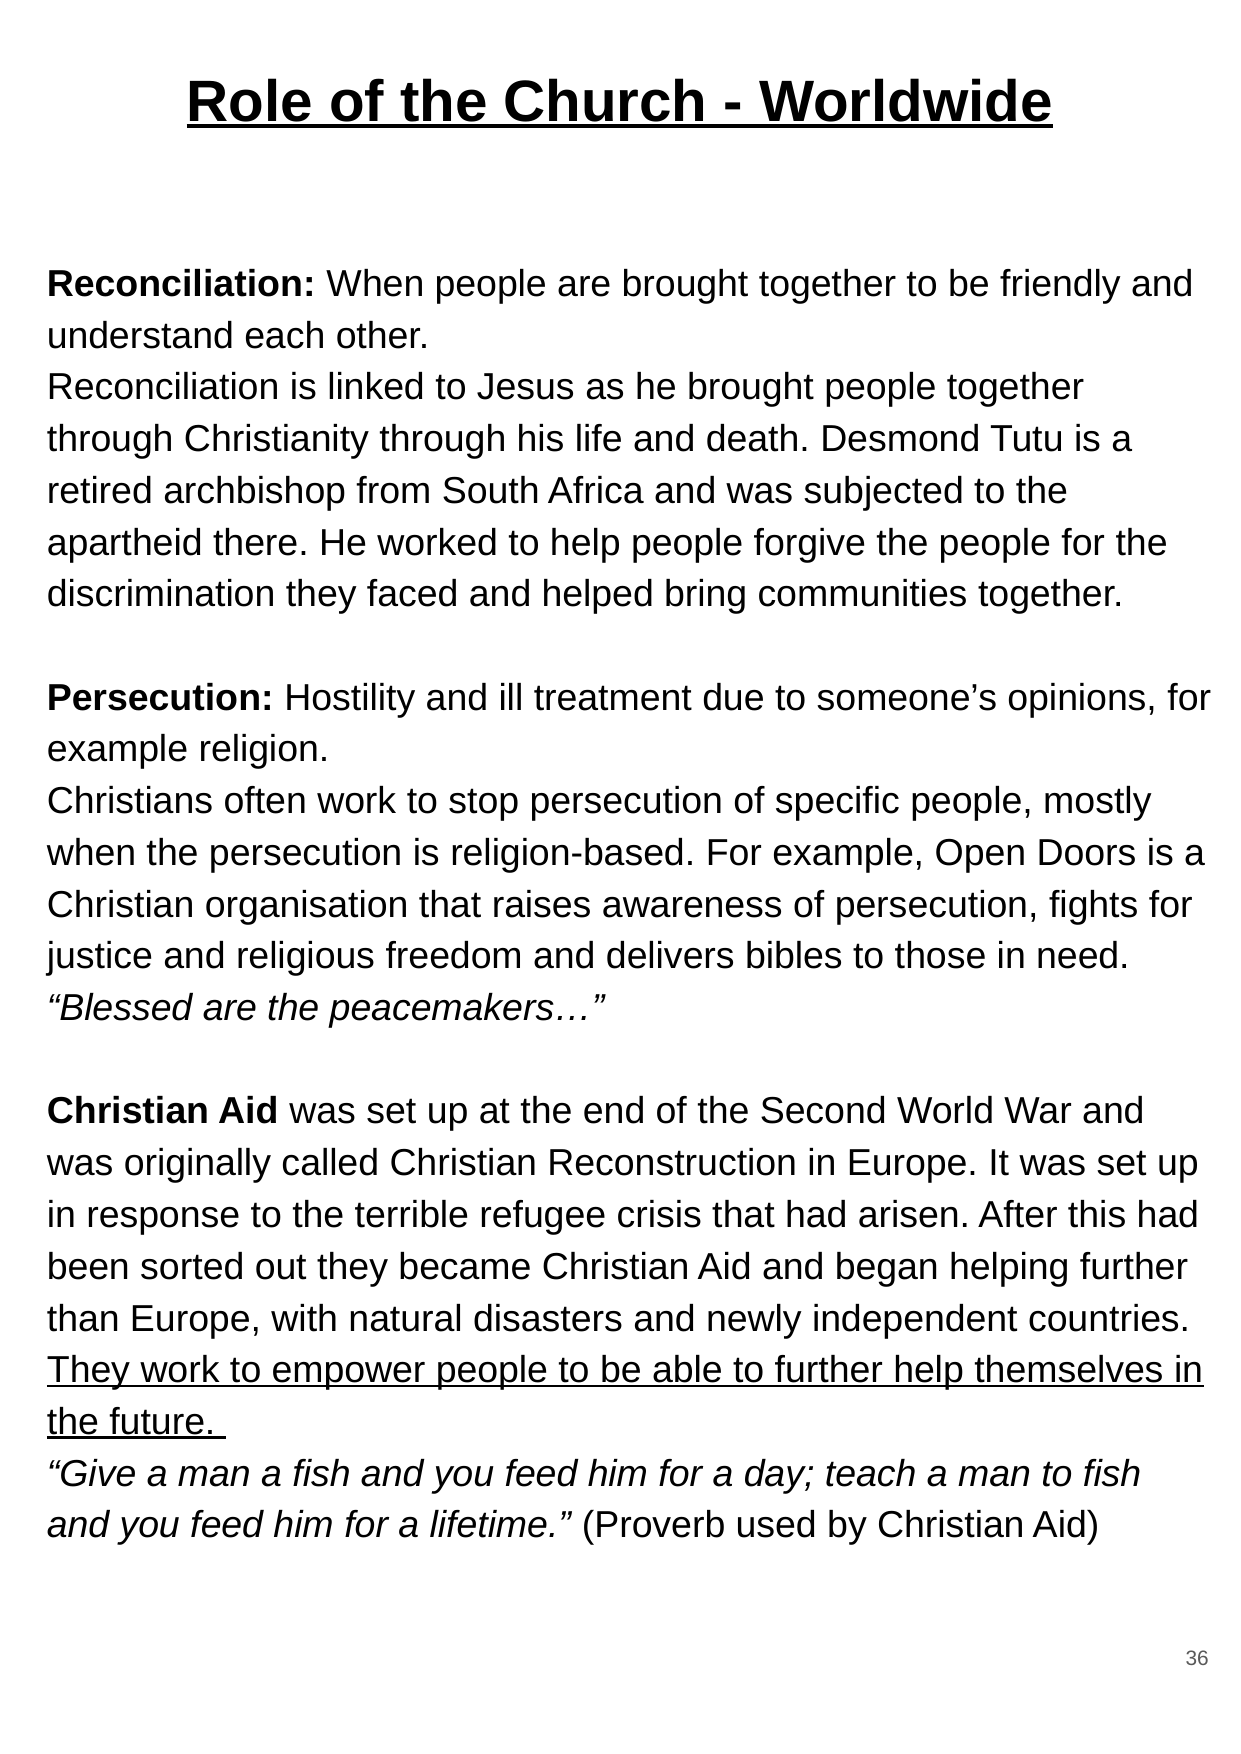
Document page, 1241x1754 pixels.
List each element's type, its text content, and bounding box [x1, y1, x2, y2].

title Role of the Church - Worldwide [42, 47, 1198, 237]
slide_number 36 [1149, 1590, 1224, 1725]
list Reconciliation: When people are brought together to be friendly and understand each other. Reconciliation is linked to Jesus as he brought people together through Christianity through his life and death. Desmond Tutu is a retired archbishop from South Africa and was subjected to the apartheid there. He worked to help people forgive the people for the discrimination they faced and helped bring communities together. Persecution: Hostility and ill treatment due to someone’s opinions, for example religion. Christians often work to stop persecution of specific people, mostly when the persecution is religion-based. For example, Open Doors is a Christian organisation that raises awareness of persecution, fights for justice and religious freedom and delivers bibles to those in need. “Blessed are the peacemakers…” Christian Aid was set up at the end of the Second World War and was originally called Christian Reconstruction in Europe. It was set up in response to the terrible refugee crisis that had arisen. After this had been sorted out they became Christian Aid and began helping further than Europe, with natural disasters and newly independent countries. They work to empower people to be able to further help themselves in the future. “Give a man a fish and you feed him for a day; teach a man to fish and you feed him for a lifetime.” (Proverb used by Christian Aid) [31, 237, 1230, 1403]
